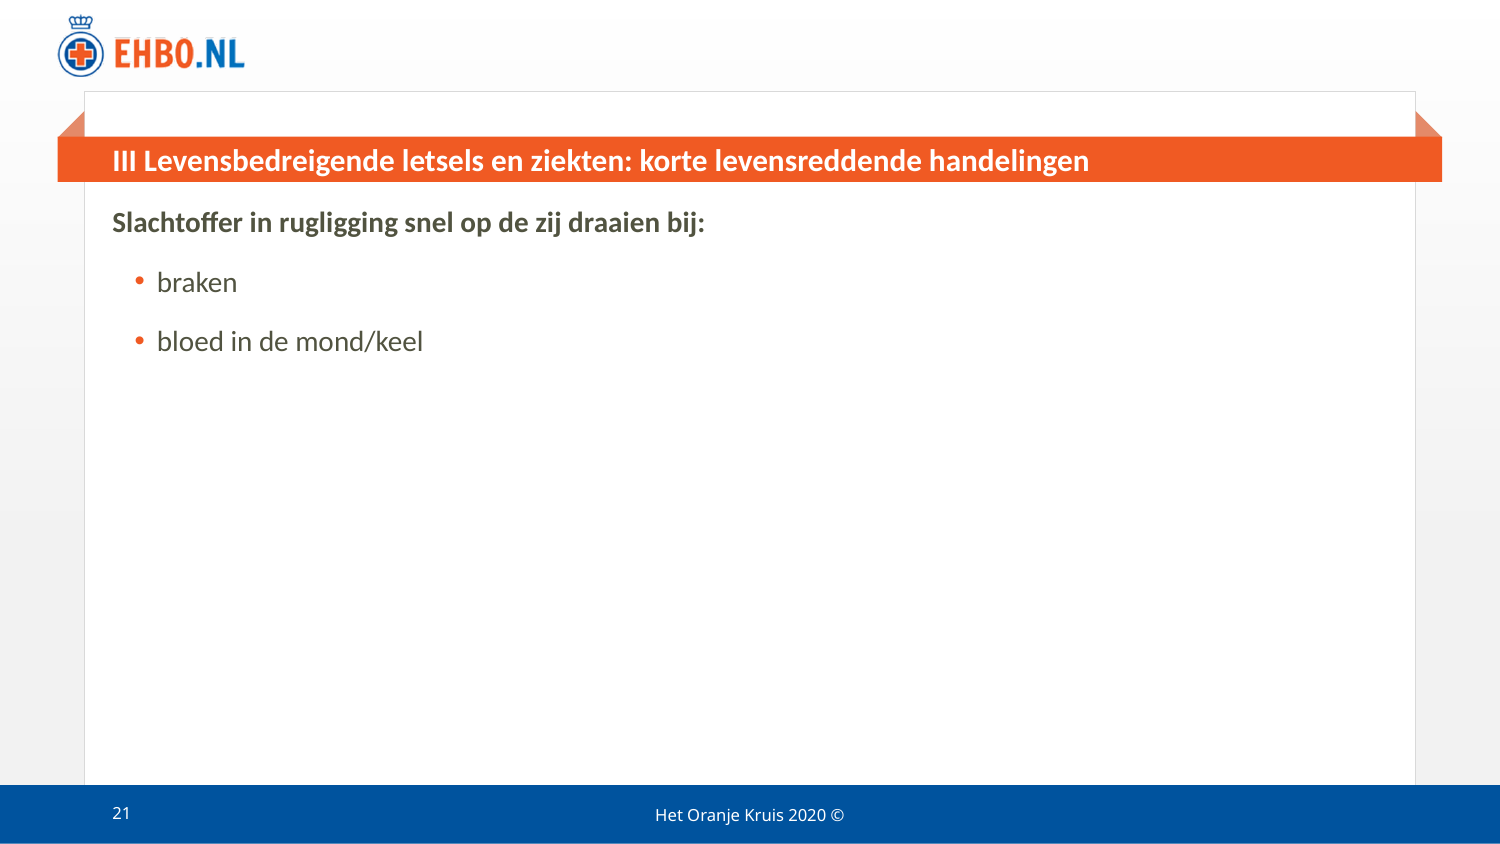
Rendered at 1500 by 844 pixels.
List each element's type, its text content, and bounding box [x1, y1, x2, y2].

text_box [67, 36, 243, 58]
title III Levensbedreigende letsels en ziekten: korte levensreddende handelingen [112, 136, 1223, 182]
footer Het Oranje Kruis 2020 © [512, 793, 988, 836]
slide_number 21 [112, 793, 349, 836]
list Slachtoffer in rugligging snel op de zij draaien bij: braken bloed in de mond/keel [112, 182, 1400, 768]
